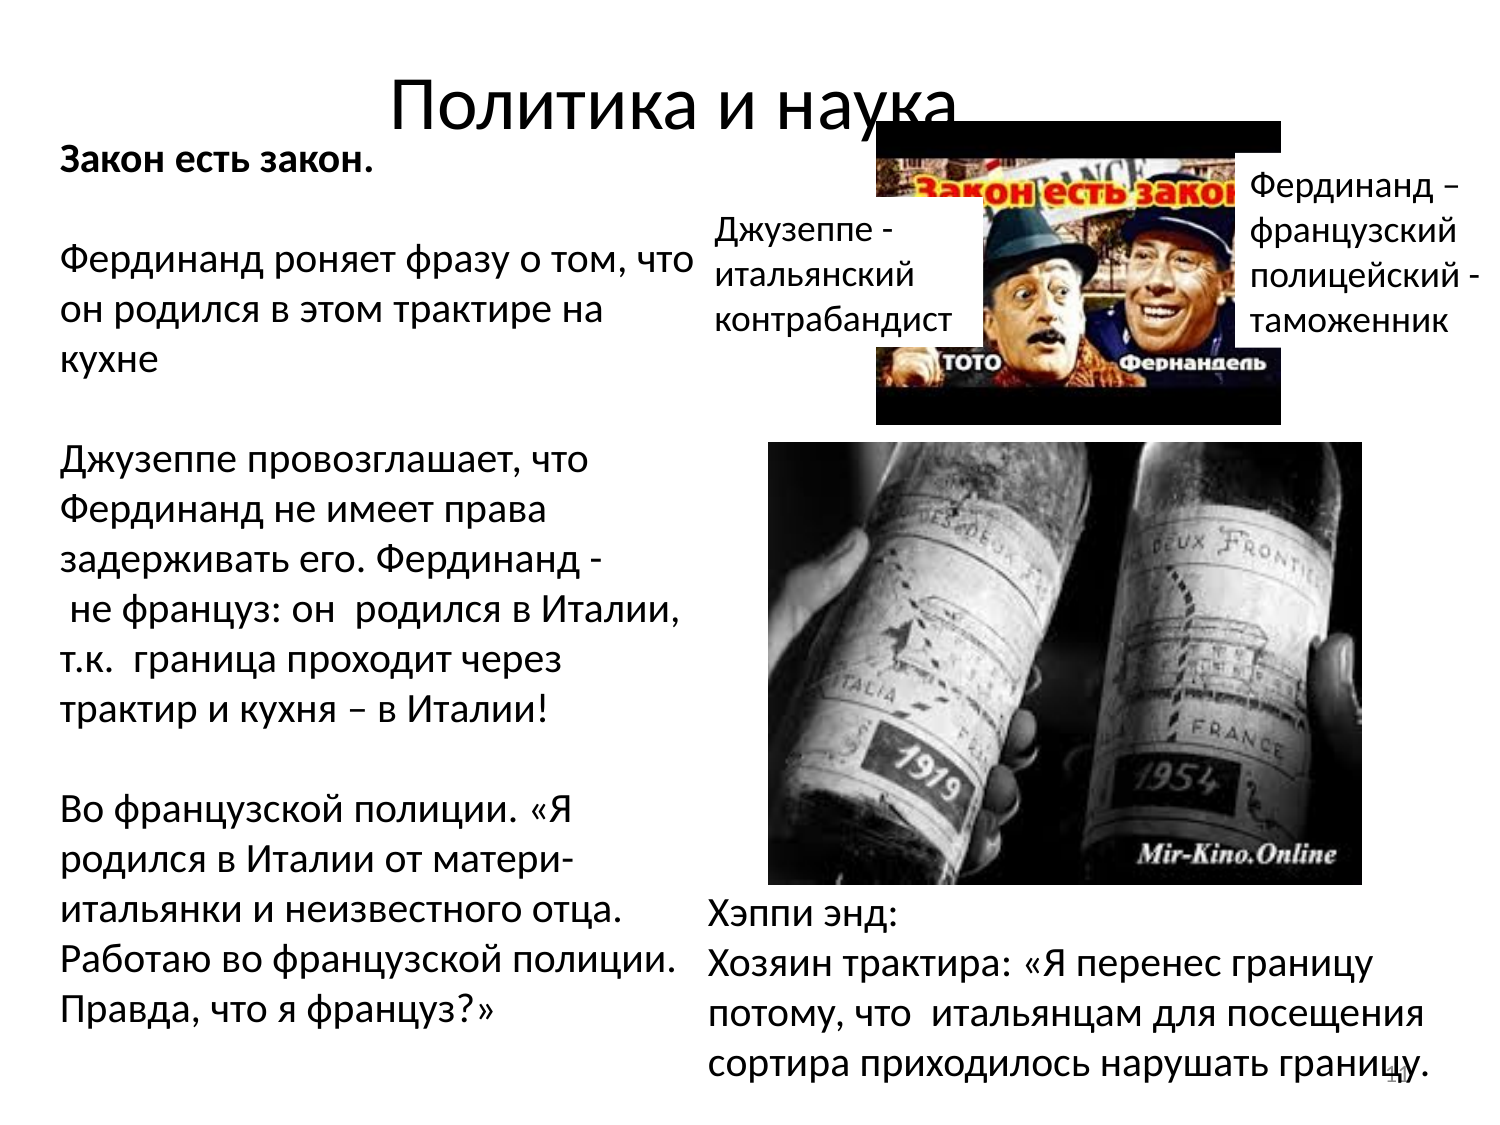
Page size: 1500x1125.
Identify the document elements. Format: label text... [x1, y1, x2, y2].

text_box Фердинанд – французский полицейский - таможенник [1287, 152, 1500, 348]
text_box Джузеппе - итальянский контрабандист [699, 197, 870, 347]
text_box Закон есть закон. Фердинанд роняет фразу о том, что он родился в этом трактире на кухне Джузеппе провозглашает, что Фердинанд не имеет права задерживать его. Фердинанд - не француз: он родился в Италии, т.к. граница проходит через трактир и кухня – в Италии! Во французской полиции. «Я родился в Италии от матери-итальянки и неизвестного отца. Работаю во французской полиции. Правда, что я француз?» [45, 123, 719, 1089]
slide_number 11 [1074, 1042, 1425, 1103]
text_box Хэппи энд: Хозяин трактира: «Я перенес границу потому, что итальянцам для посещения сортира приходилось нарушать границу. [693, 877, 1450, 1093]
picture [875, 121, 1281, 425]
title Политика и наука [0, 45, 1350, 154]
picture [768, 442, 1362, 885]
